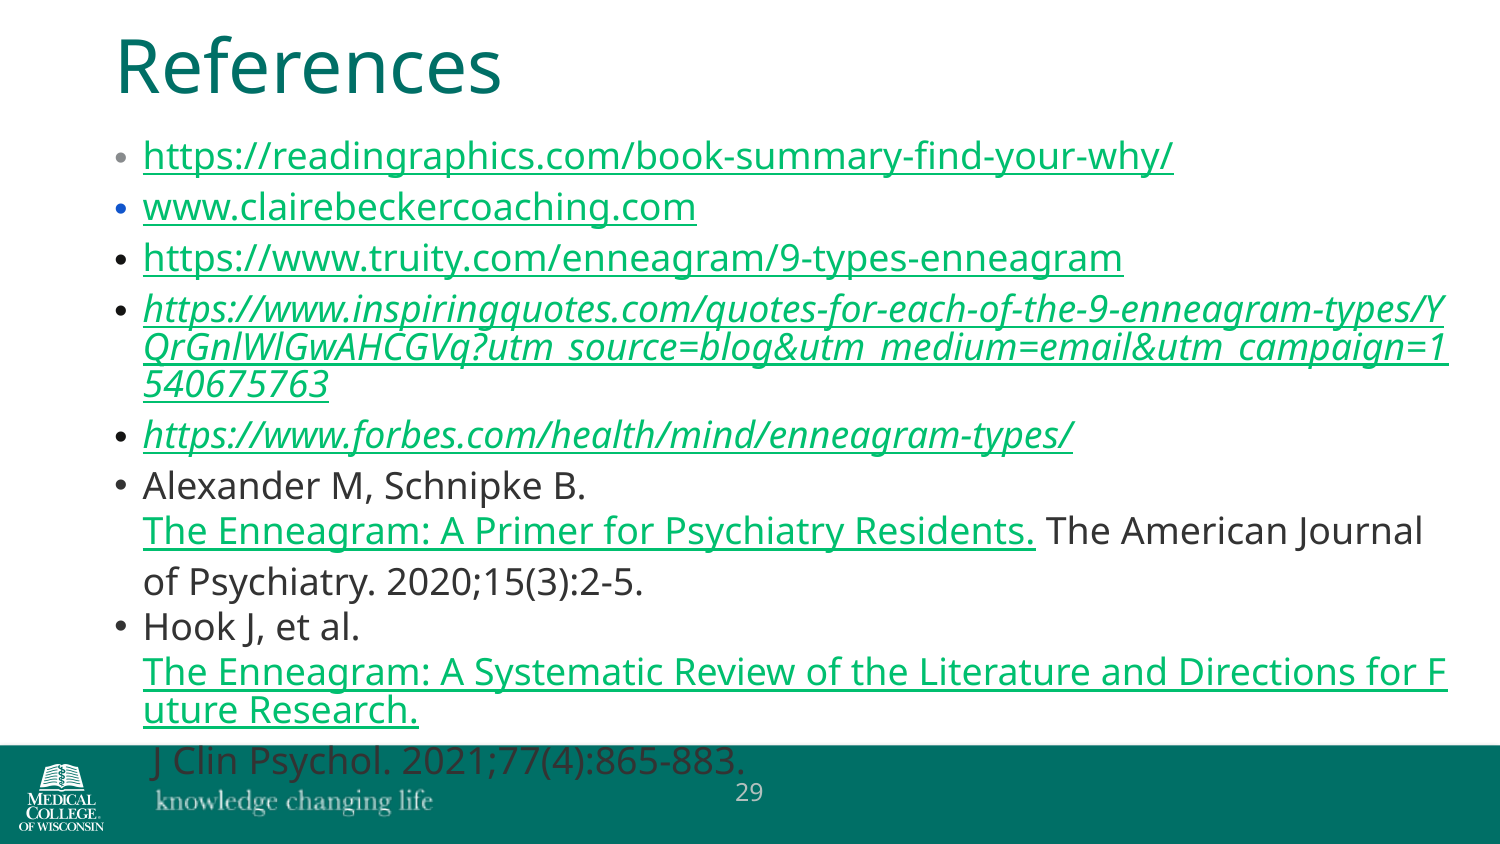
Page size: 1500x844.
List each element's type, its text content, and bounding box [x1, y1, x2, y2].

list https://readingraphics.com/book-summary-find-your-why/ www.clairebeckercoaching.com https://www.truity.com/enneagram/9-types-enneagram https://www.inspiringquotes.com/quotes-for-each-of-the-9-enneagram-types/YQrGnlWlGwAHCGVq?utm_source=blog&utm_medium=email&utm_campaign=1540675763 https://www.forbes.com/health/mind/enneagram-types/ Alexander M, Schnipke B. The Enneagram: A Primer for Psychiatry Residents. The American Journal of Psychiatry. 2020;15(3):2-5. Hook J, et al. The Enneagram: A Systematic Review of the Literature and Directions for Future Research. J Clin Psychol. 2021;77(4):865-883. [99, 124, 1468, 736]
slide_number 29 [580, 770, 919, 816]
list References [99, 11, 1468, 110]
picture [19, 764, 104, 831]
